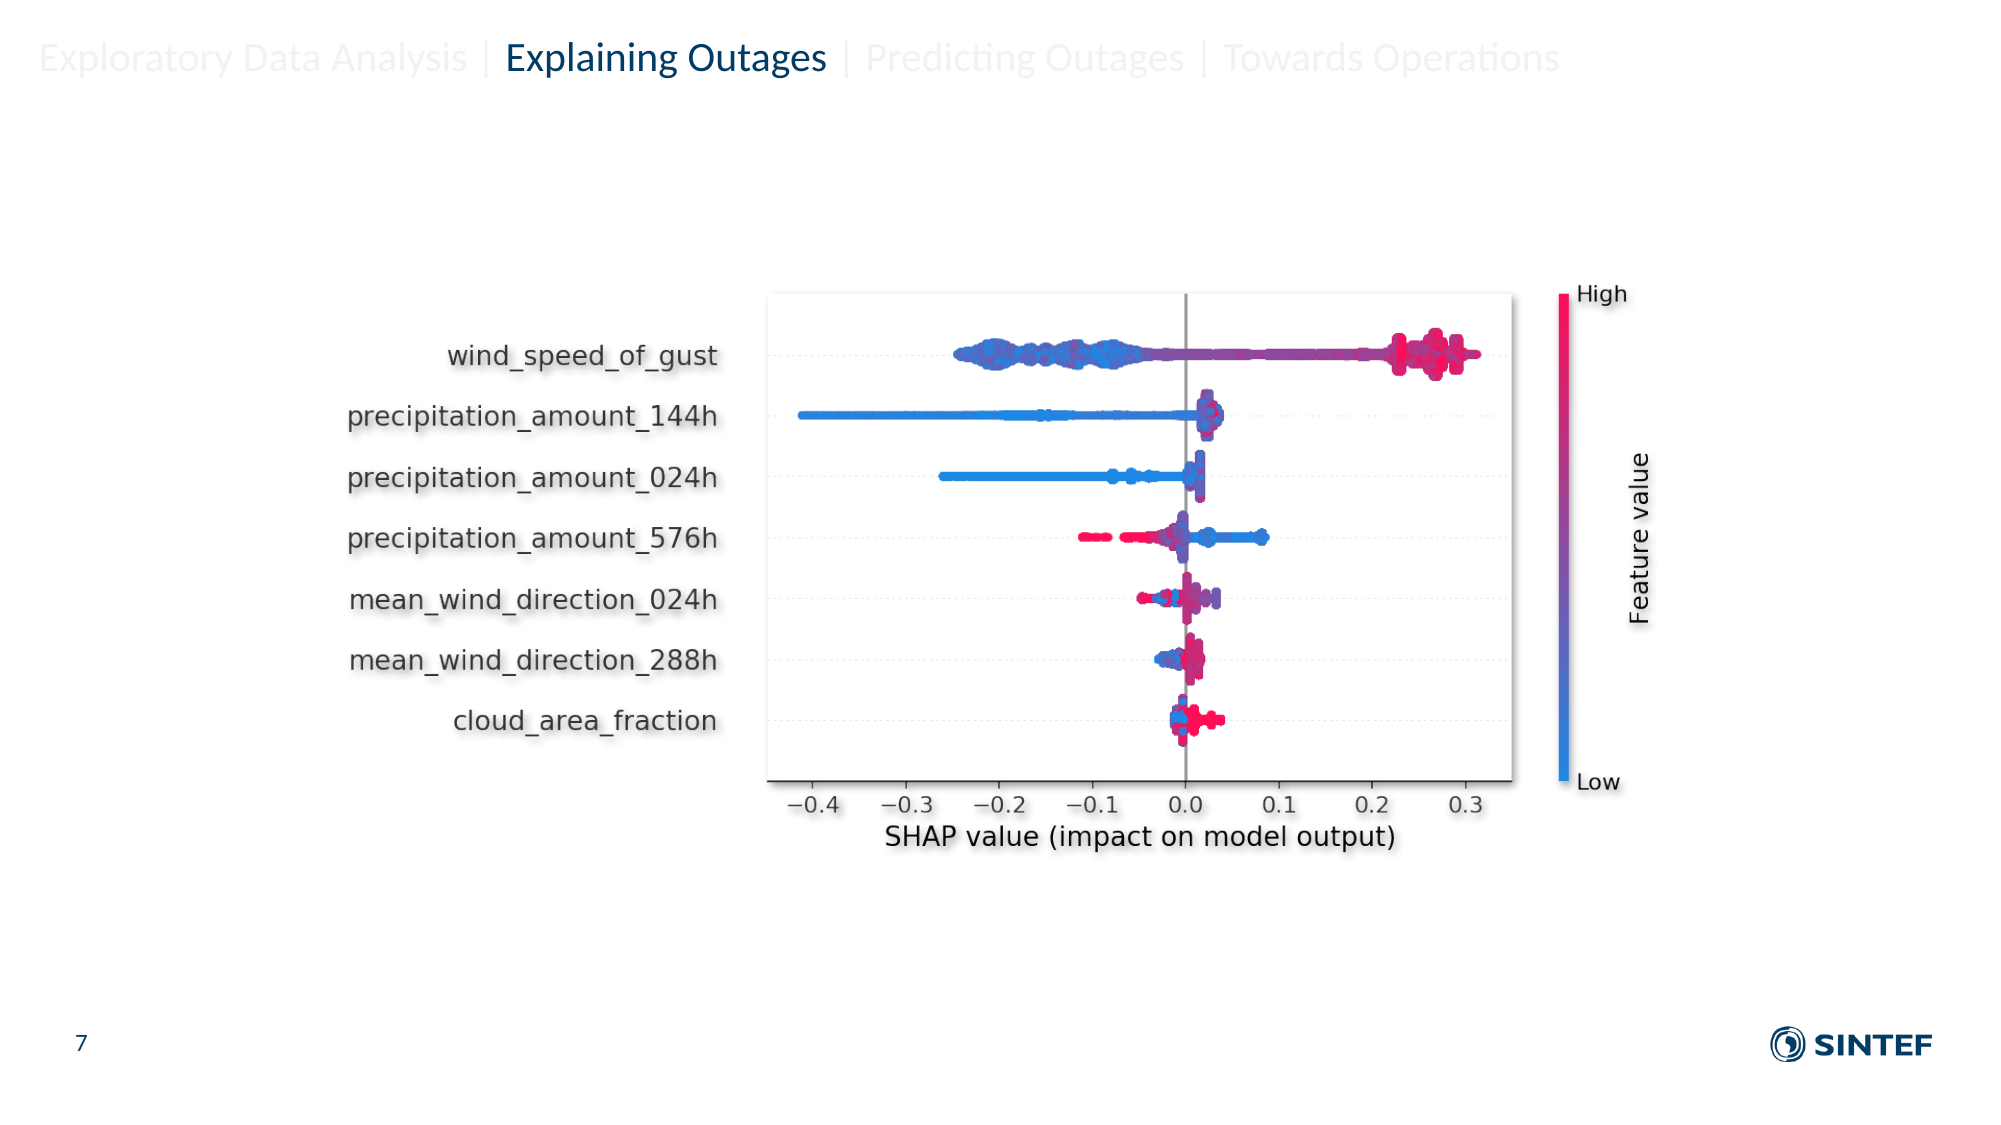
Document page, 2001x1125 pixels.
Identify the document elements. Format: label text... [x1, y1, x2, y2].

text_box Exploratory Data Analysis | Explaining Outages | Predicting Outages | Towards Operations [24, 22, 1576, 87]
picture [331, 258, 1669, 867]
slide_number 7 [75, 1026, 126, 1057]
picture [1770, 1026, 1932, 1062]
